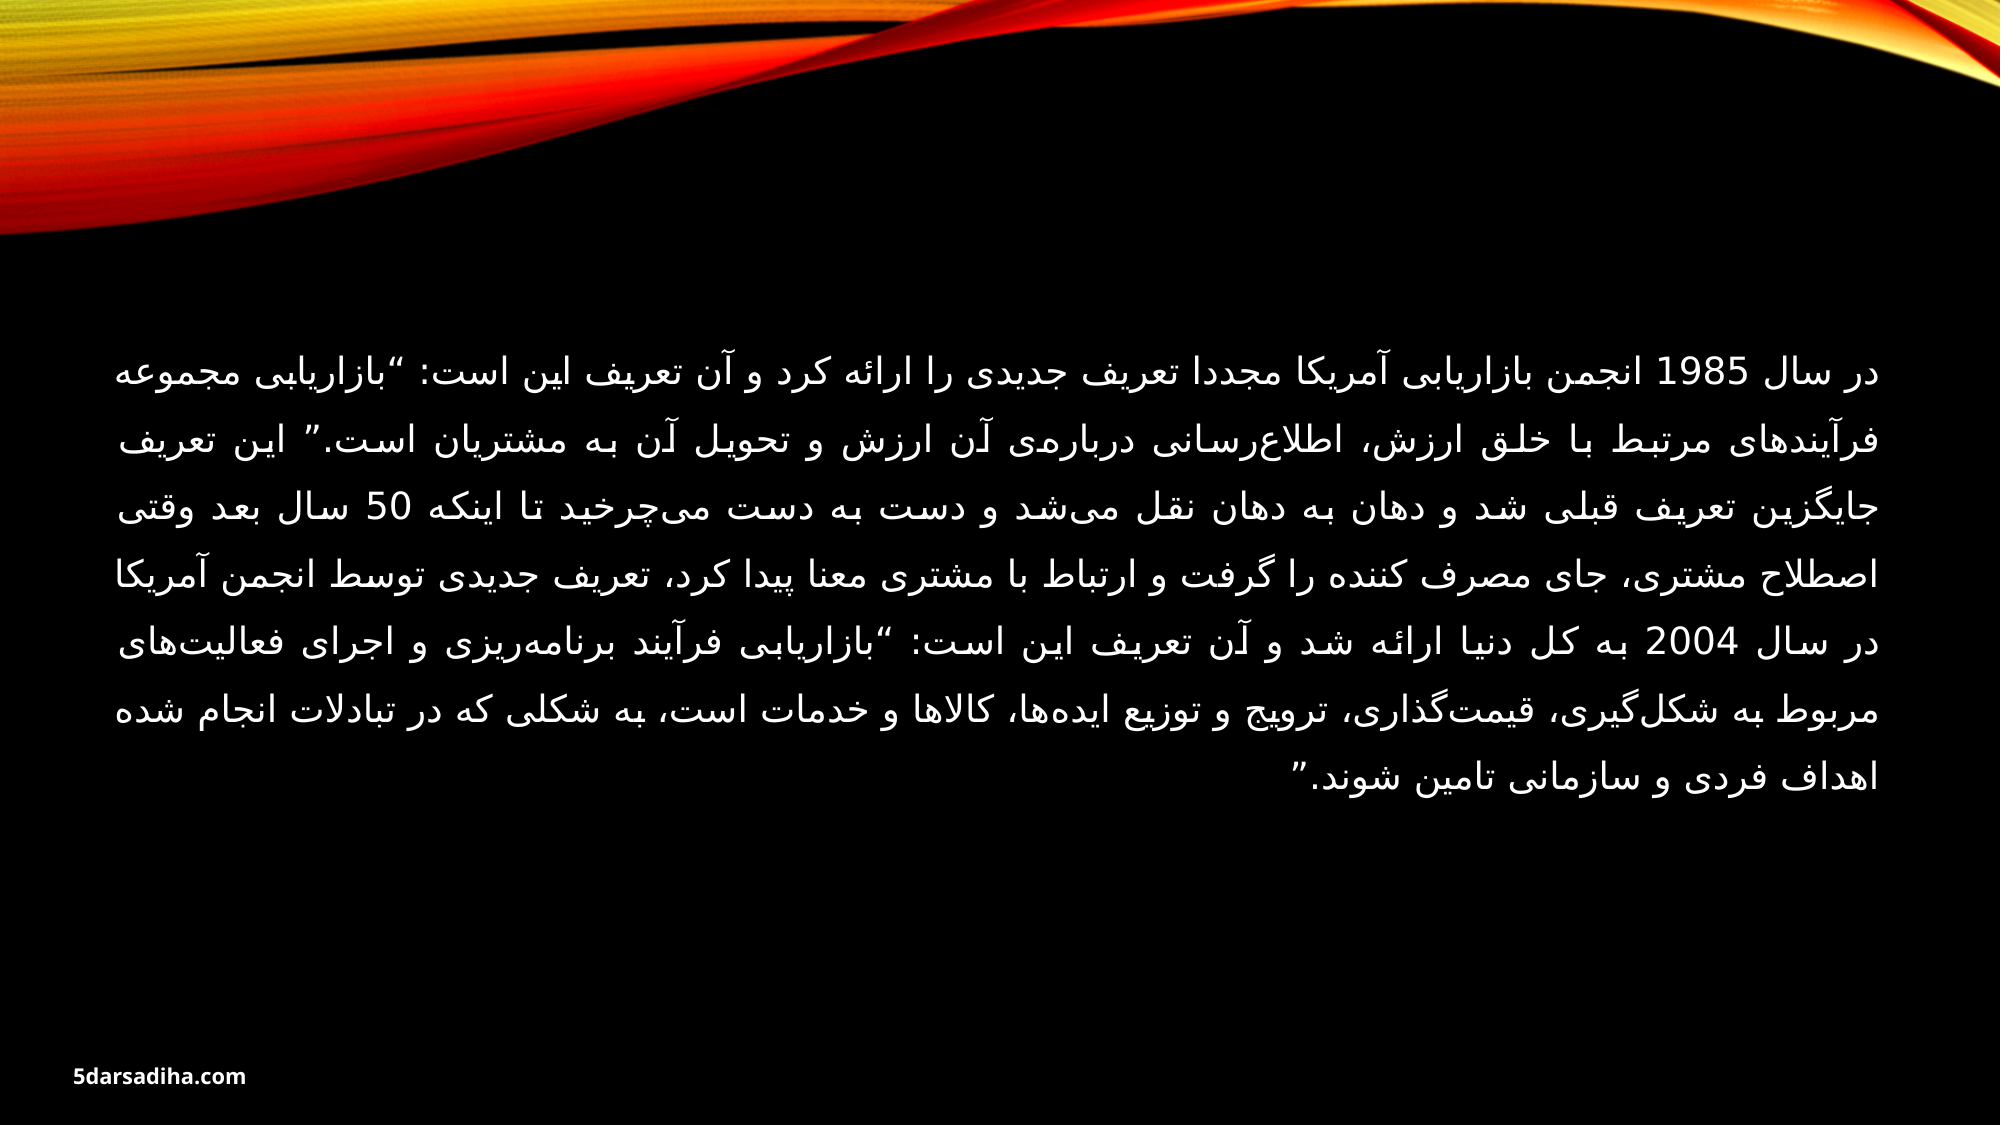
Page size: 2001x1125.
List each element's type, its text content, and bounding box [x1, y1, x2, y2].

footer 5darsadiha.com [58, 1045, 1334, 1106]
text_box در سال 1985 انجمن بازاریابی آمریکا مجددا تعریف جدیدی را ارائه کرد و آن تعریف این است: “بازار‌یابی مجموعه فرآیندهای مرتبط با خلق ارزش، اطلاع‌رسانی درباره‌ی آن ارزش و تحویل آن به مشتریان است.” این تعریف جایگزین تعریف قبلی شد و دهان به دهان نقل می‌شد و دست به دست می‌چرخید تا اینکه 50 سال بعد وقتی اصطلاح مشتری، جای مصرف کننده را گرفت و ارتباط با مشتری معنا پیدا کرد، تعریف جدیدی توسط انجمن آمریکا در سال 2004 به کل دنیا ارائه شد و آن تعریف این است: “بازاریابی فرآیند برنامه‌ریزی و اجرای فعالیت‌های مربوط به شکل‌گیری، قیمت‌گذاری، ترویج و توزیع ایده‌ها، کالاها و خدمات است، به شکلی که در تبادلات انجام شده اهداف فردی و سازمانی تامین شوند.” [99, 317, 1895, 805]
picture [0, 0, 2000, 237]
